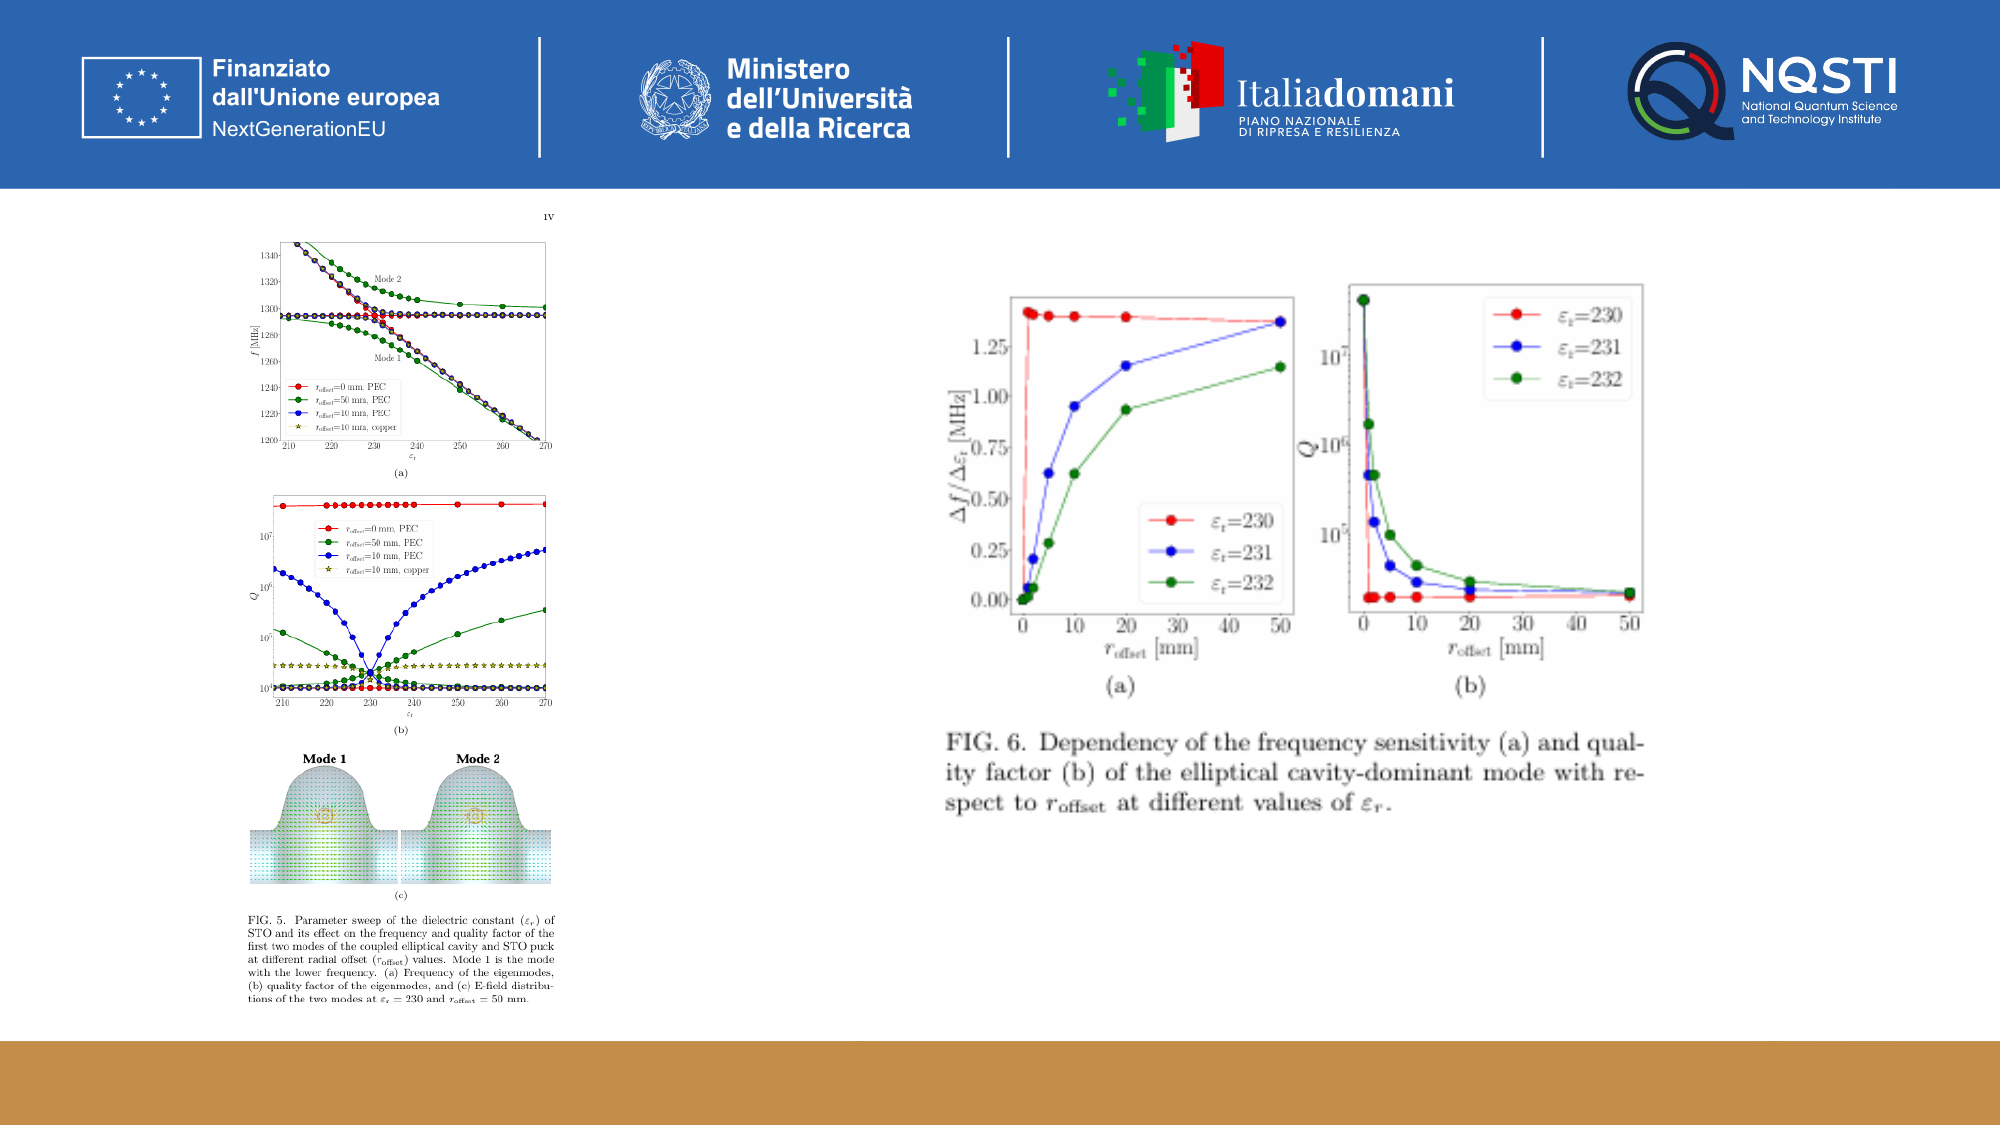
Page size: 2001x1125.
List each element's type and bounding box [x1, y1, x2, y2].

picture [0, 0, 2000, 196]
picture [244, 213, 559, 1017]
picture [927, 282, 1670, 843]
picture [0, 1041, 2000, 1125]
